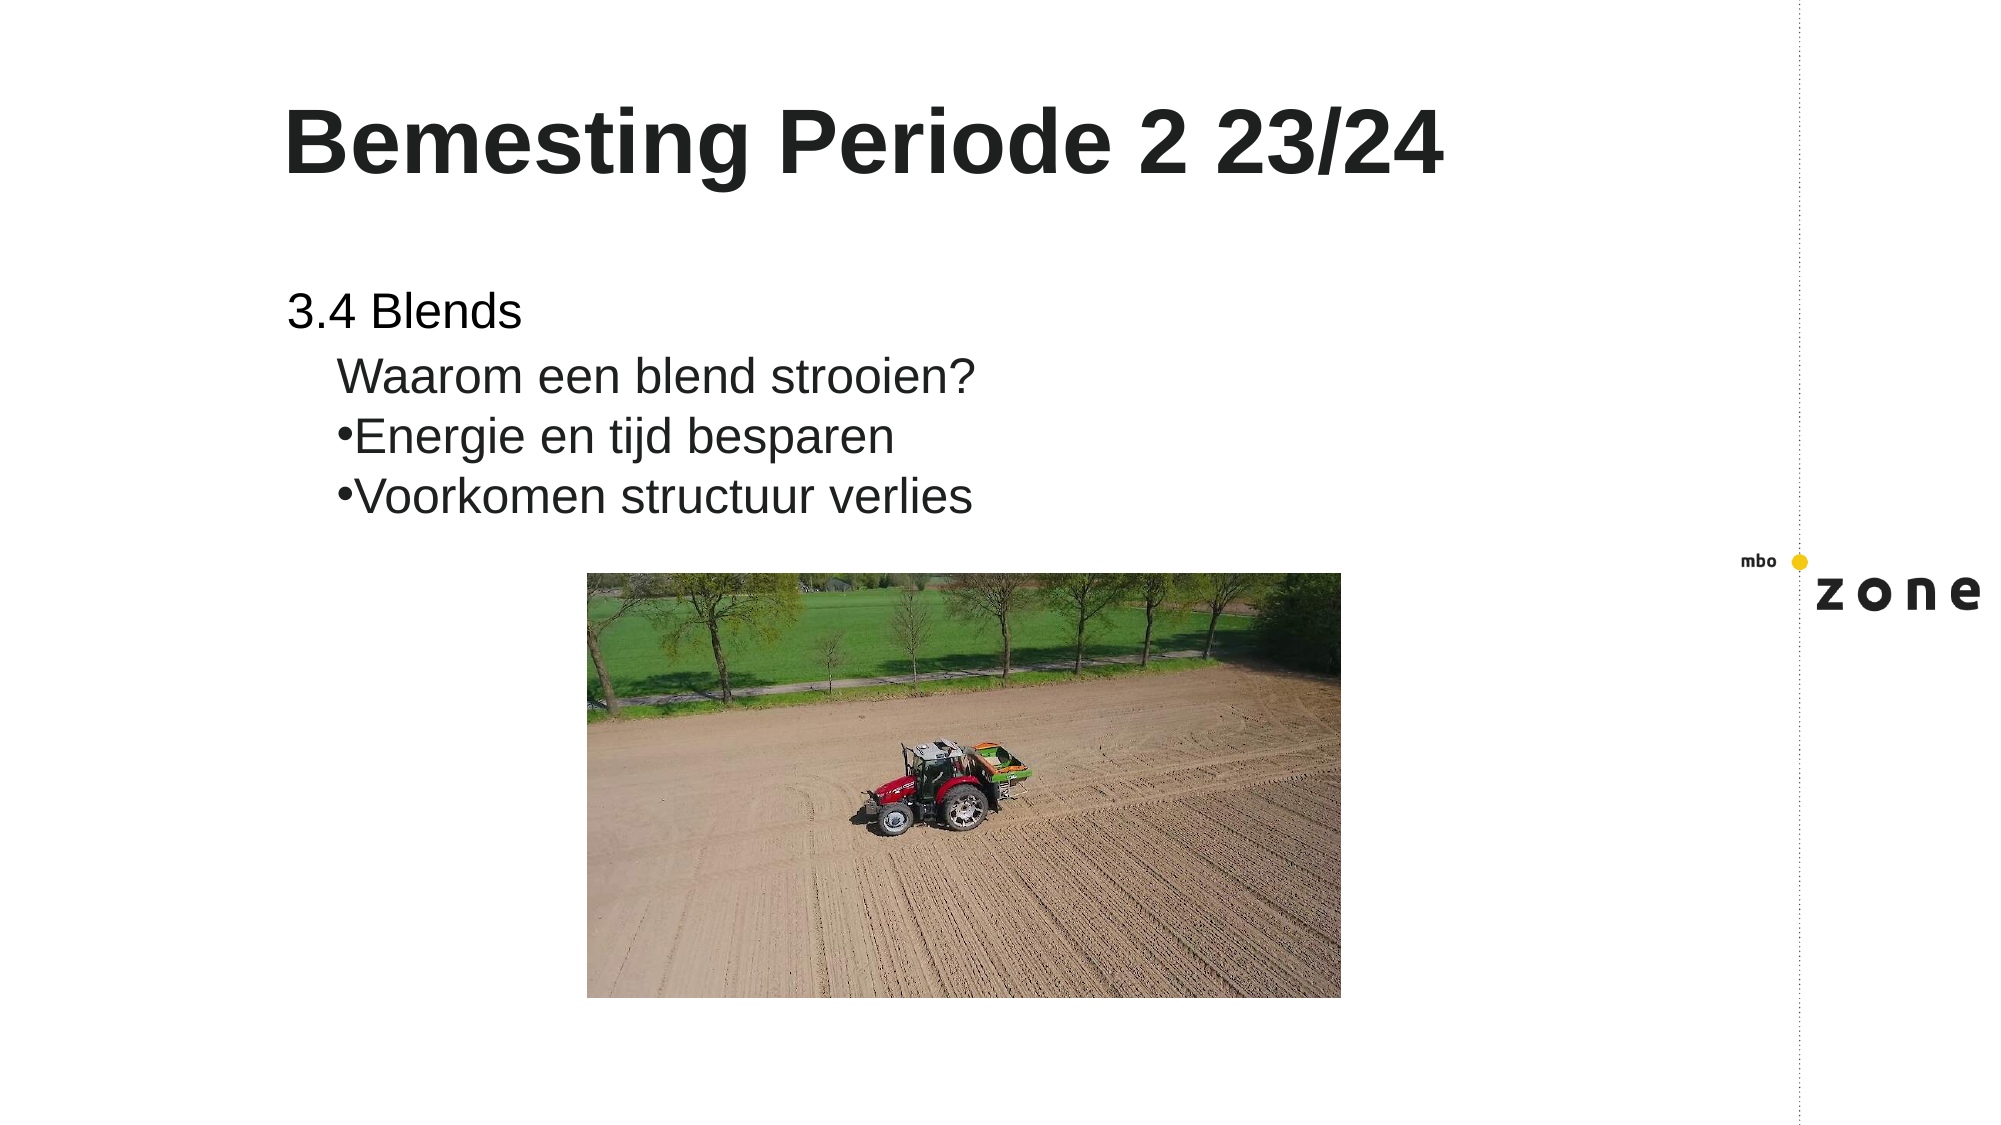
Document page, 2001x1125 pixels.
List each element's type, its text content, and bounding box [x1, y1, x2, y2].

picture [587, 573, 1341, 998]
title Bemesting Periode 2 23/24 [124, 94, 1607, 272]
list Waarom een blend strooien? Energie en tijd besparen Voorkomen structuur verlies [336, 347, 1607, 998]
picture [1596, 0, 2001, 1125]
text_box 3.4 Blends [272, 271, 1830, 347]
